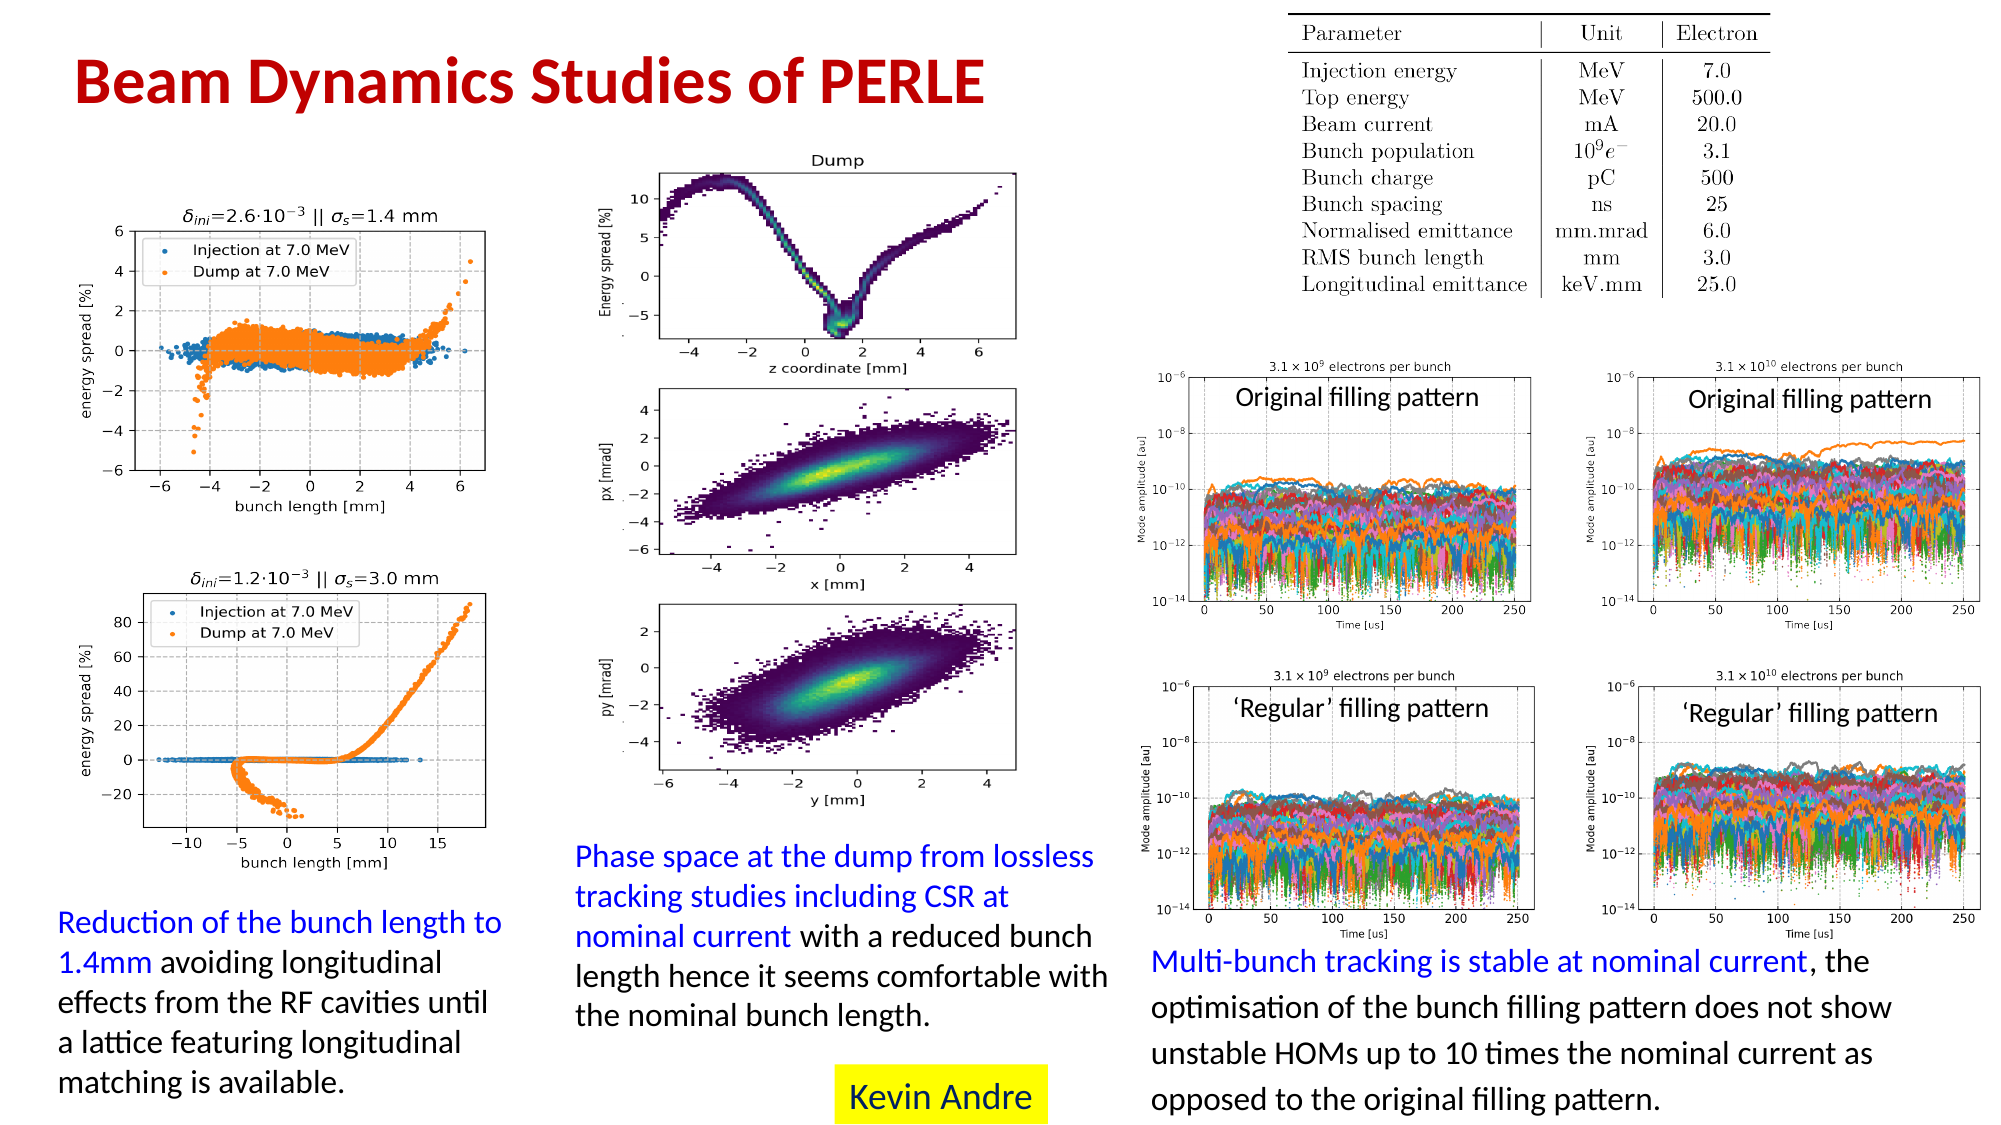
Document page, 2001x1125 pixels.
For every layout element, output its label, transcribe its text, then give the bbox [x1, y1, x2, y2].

picture [1288, 13, 1771, 298]
picture [68, 195, 496, 525]
picture [1130, 352, 1538, 638]
picture [1579, 661, 1987, 947]
text_box Kevin Andre [834, 1064, 1048, 1125]
picture [1579, 352, 1987, 638]
text_box Multi-bunch tracking is stable at nominal current, the optimisation of the bunch filling pattern does not show unstable HOMs up to 10 times the nominal current as opposed to the original filling pattern. [1130, 913, 1981, 1125]
text_box Reduction of the bunch length to 1.4mm avoiding longitudinal effects from the RF cavities until a lattice featuring longitudinal matching is available. [37, 880, 525, 1120]
picture [1133, 661, 1541, 947]
text_box Phase space at the dump from lossless tracking studies including CSR at nominal current with a reduced bunch length hence it seems comfortable with the nominal bunch length. [554, 813, 1133, 1054]
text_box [574, 146, 1026, 815]
text_box Beam Dynamics Studies of PERLE [54, 17, 1288, 143]
picture [68, 558, 496, 881]
